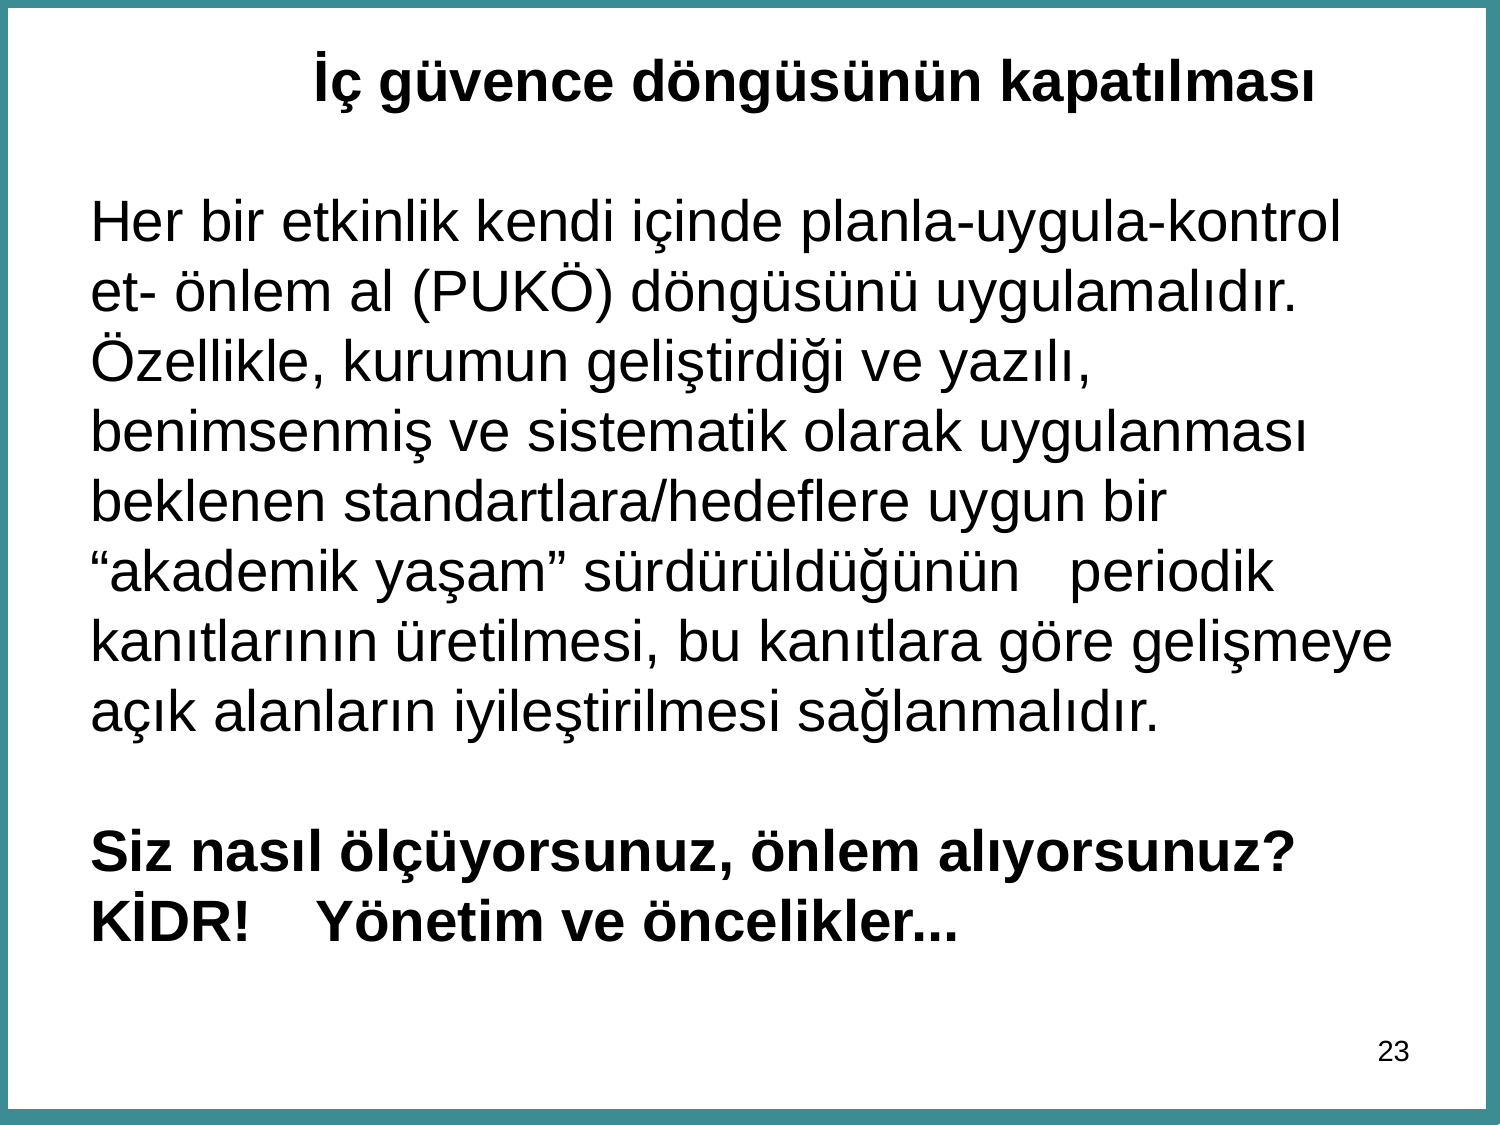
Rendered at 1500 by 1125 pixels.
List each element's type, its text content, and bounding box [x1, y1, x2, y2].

slide_number 23 [1074, 1024, 1426, 1103]
title İç güvence döngüsünün kapatılması Her bir etkinlik kendi içinde planla-uygula-kontrol et- önlem al (PUKÖ) döngüsünü uygulamalıdır. Özellikle, kurumun geliştirdiği ve yazılı, benimsenmiş ve sistematik olarak uygulanması beklenen standartlara/hedeflere uygun bir “akademik yaşam” sürdürüldüğünün periodik kanıtlarının üretilmesi, bu kanıtlara göre gelişmeye açık alanların iyileştirilmesi sağlanmalıdır. Siz nasıl ölçüyorsunuz, önlem alıyorsunuz? KİDR! Yönetim ve öncelikler... [74, 44, 1426, 1071]
